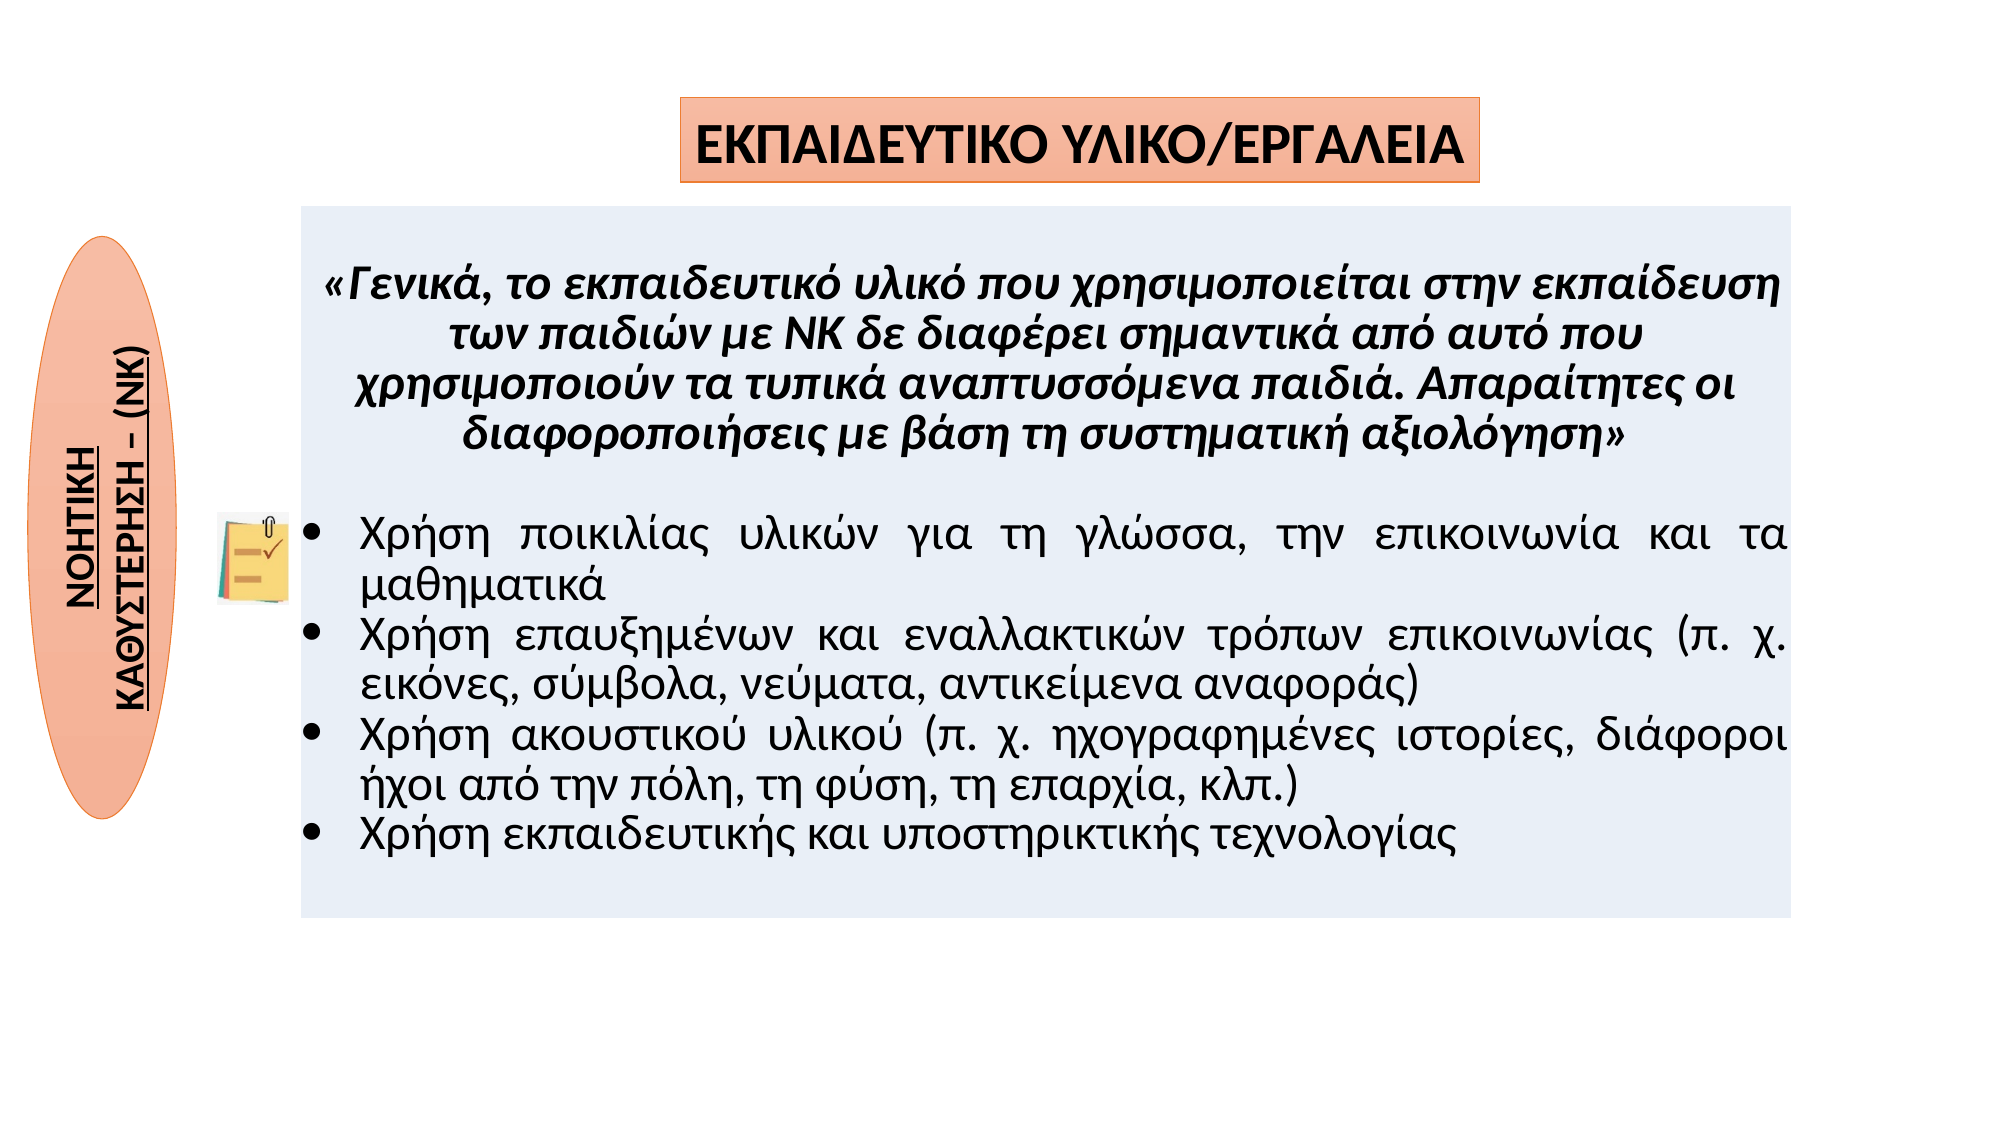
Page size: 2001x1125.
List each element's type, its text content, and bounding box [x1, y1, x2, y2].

table_header «Γενικά, το εκπαιδευτικό υλικό που χρησιμοποιείται στην εκπαίδευση των παιδιών με ΝΚ δε διαφέρει σημαντικά από αυτό που χρησιμοποιούν τα τυπικά αναπτυσσόμενα παιδιά. Απαραίτητες οι διαφοροποιήσεις με βάση τη συστηματική αξιολόγηση» Χρήση ποικιλίας υλικών για τη γλώσσα, την επικοινωνία και τα μαθηματικά Χρήση επαυξημένων και εναλλακτικών τρόπων επικοινωνίας (π. χ. εικόνες, σύμβολα, νεύματα, αντικείμενα αναφοράς) Χρήση ακουστικού υλικού (π. χ. ηχογραφημένες ιστορίες, διάφοροι ήχοι από την πόλη, τη φύση, τη επαρχία, κλπ.) Χρήση εκπαιδευτικής και υποστηρικτικής τεχνολογίας [301, 206, 1791, 918]
text_box ΕΚΠΑΙΔΕΥΤΙΚΟ ΥΛΙΚΟ/ΕΡΓΑΛΕΙΑ [680, 97, 1480, 183]
picture [217, 512, 289, 605]
text_box ΝΟΗΤΙΚΗ ΚΑΘΥΣΤΕΡΗΣΗ – (ΝΚ) [27, 235, 177, 820]
